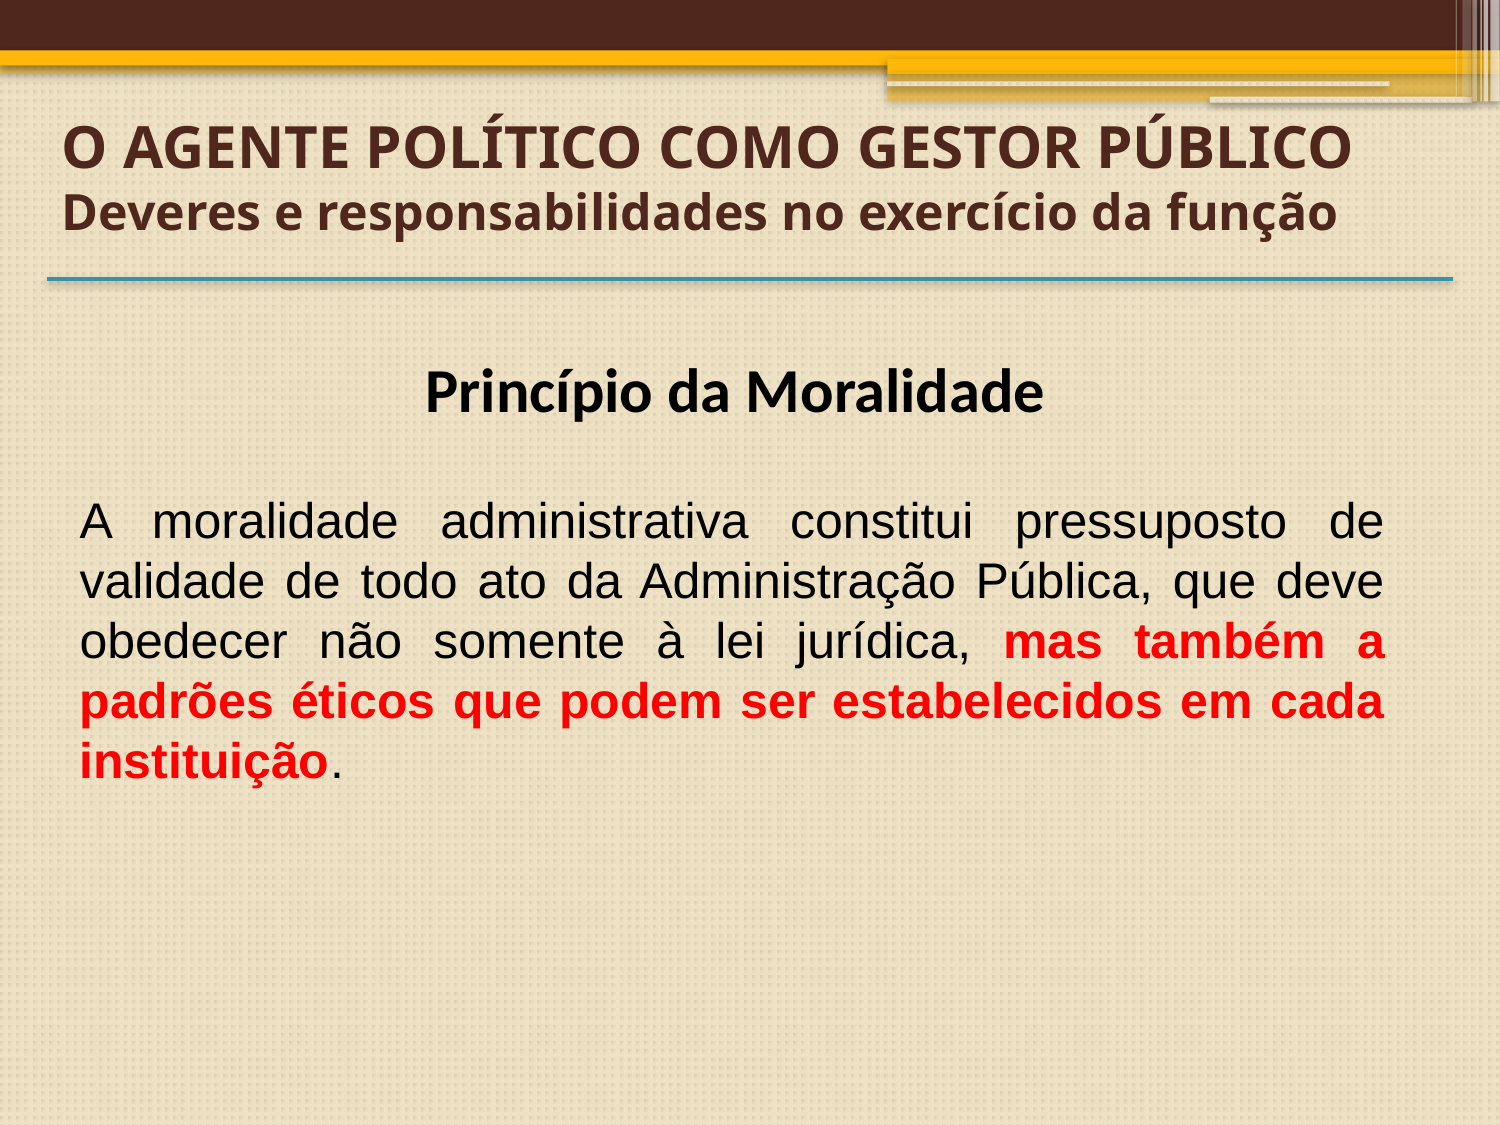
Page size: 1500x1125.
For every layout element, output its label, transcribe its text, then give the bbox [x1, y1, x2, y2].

text_box A moralidade administrativa constitui pressuposto de validade de todo ato da Administração Pública, que deve obedecer não somente à lei jurídica, mas também a padrões éticos que podem ser estabelecidos em cada instituição. [64, 481, 1400, 857]
title O AGENTE POLÍTICO COMO GESTOR PÚBLICO Deveres e responsabilidades no exercício da função [46, 78, 1500, 273]
text_box Princípio da Moralidade [410, 342, 1061, 433]
